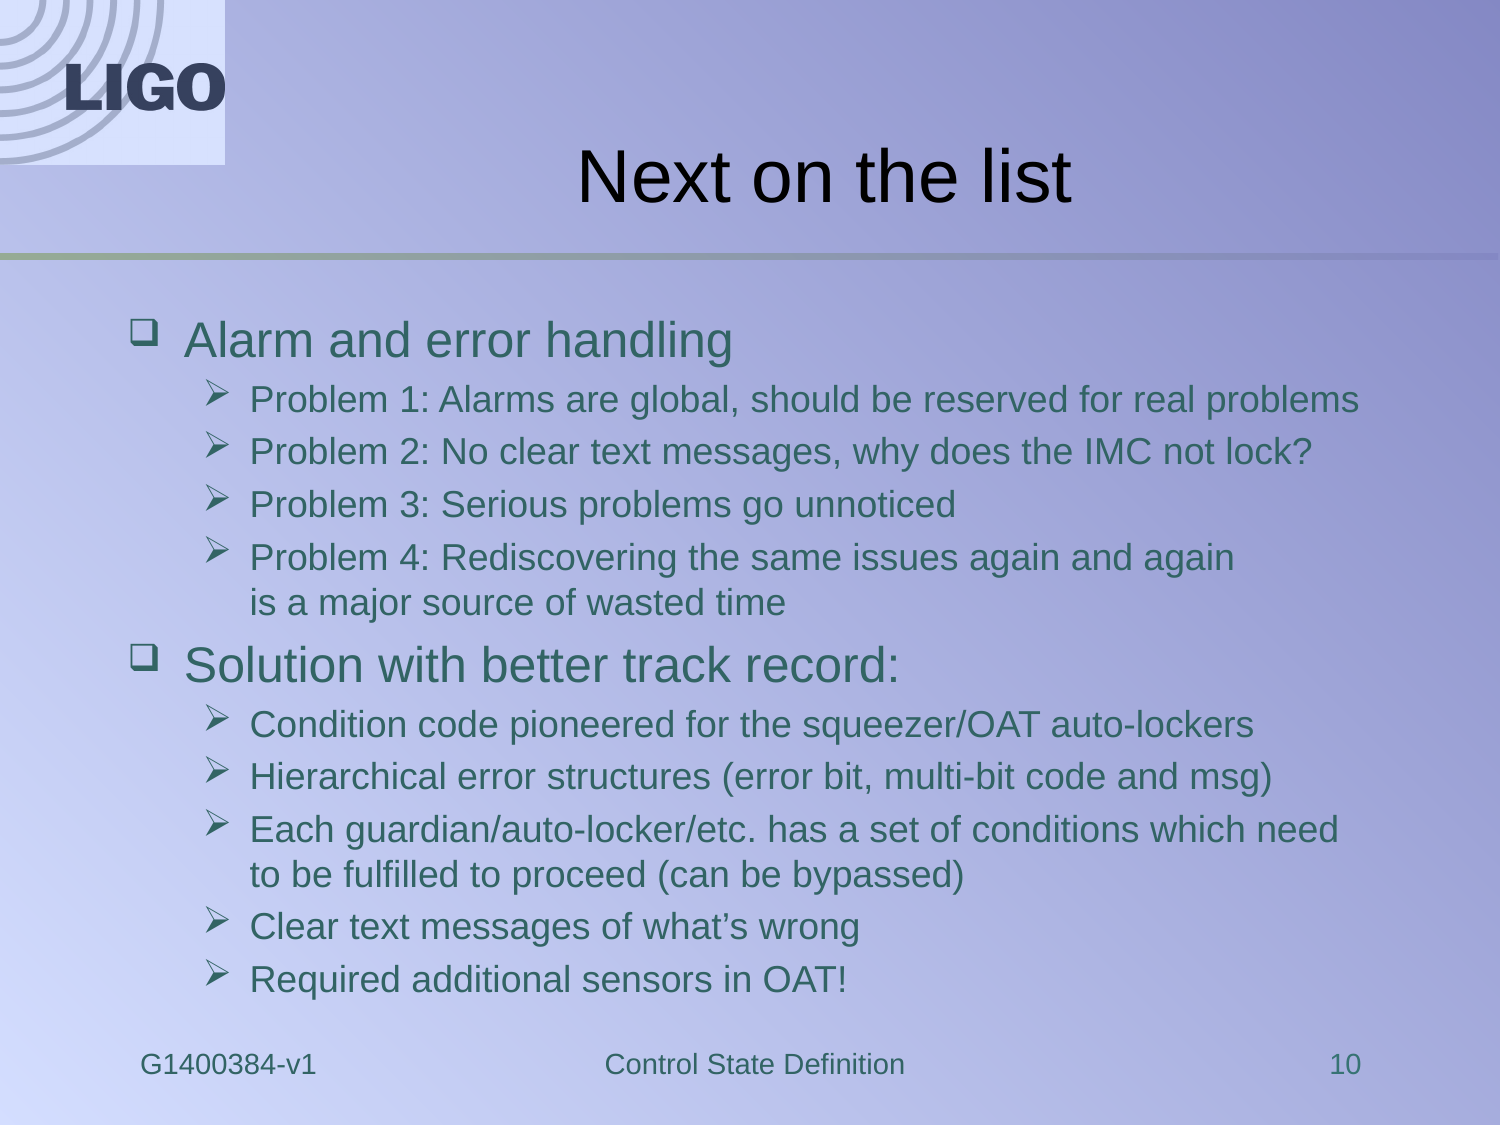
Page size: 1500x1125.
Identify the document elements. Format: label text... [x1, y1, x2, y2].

list Alarm and error handling Problem 1: Alarms are global, should be reserved for real problems Problem 2: No clear text messages, why does the IMC not lock? Problem 3: Serious problems go unnoticed Problem 4: Rediscovering the same issues again and again is a major source of wasted time Solution with better track record: Condition code pioneered for the squeezer/OAT auto-lockers Hierarchical error structures (error bit, multi-bit code and msg) Each guardian/auto-locker/etc. has a set of conditions which need to be fulfilled to proceed (can be bypassed) Clear text messages of what’s wrong Required additional sensors in OAT! [112, 299, 1388, 1026]
title Next on the list [262, 37, 1388, 226]
